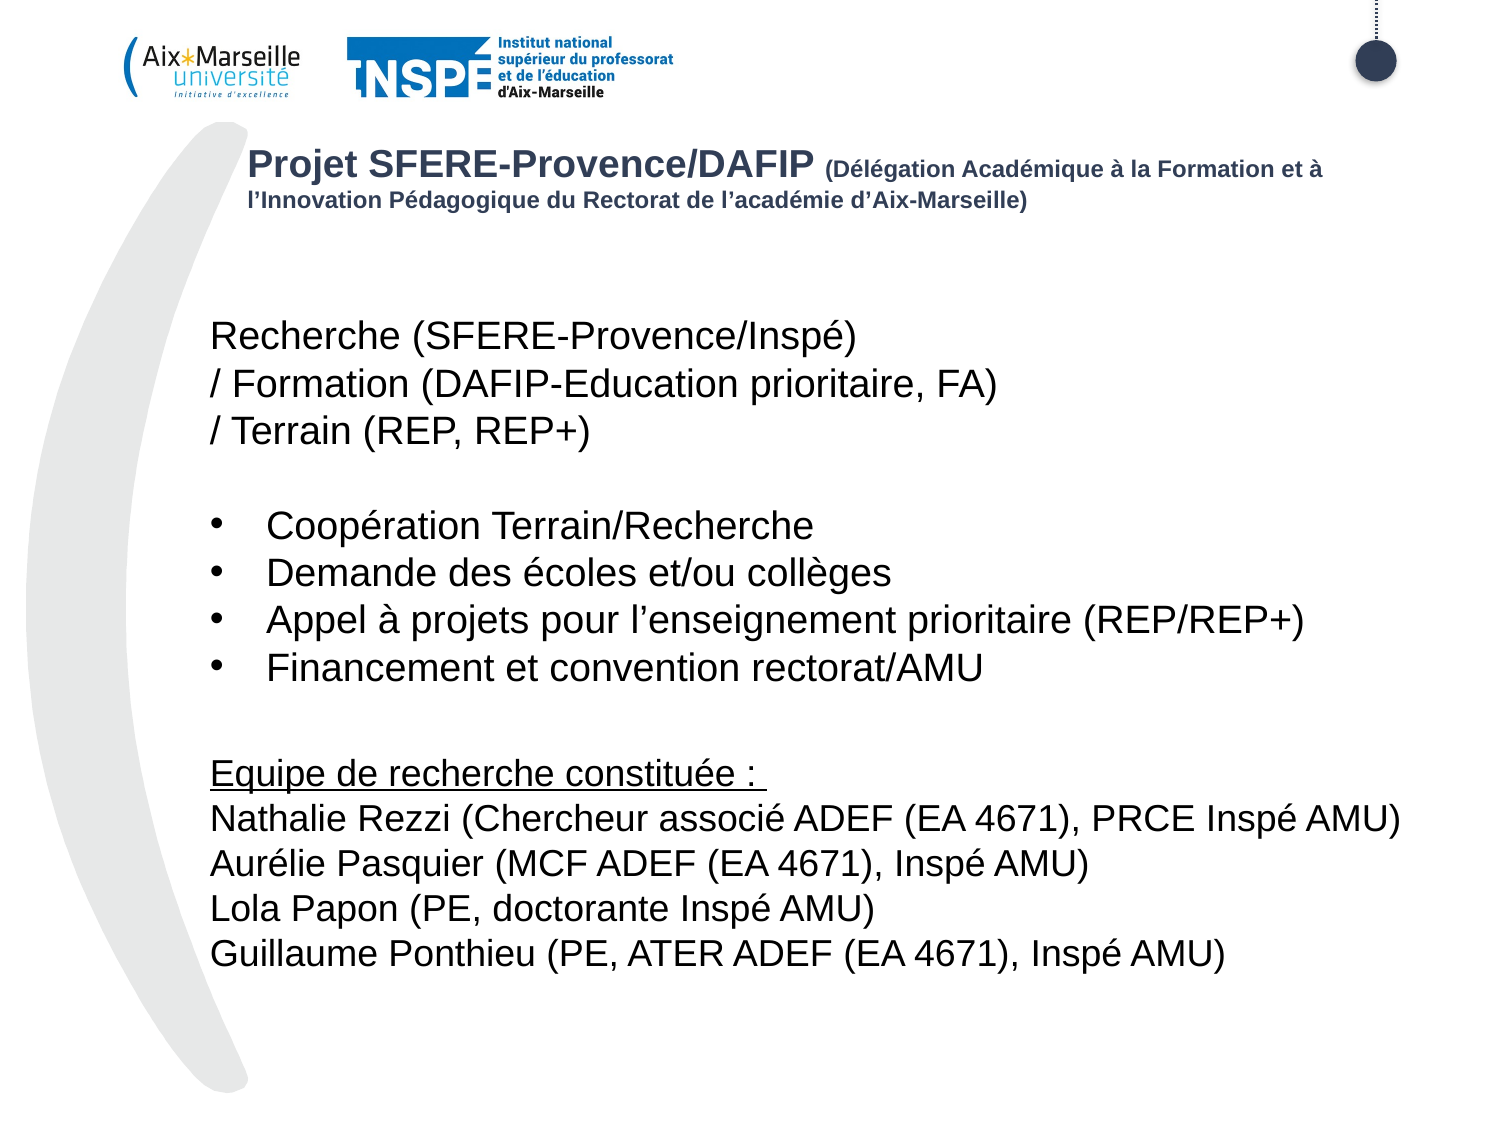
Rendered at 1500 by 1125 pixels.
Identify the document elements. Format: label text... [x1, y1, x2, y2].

picture [102, 13, 693, 122]
title Projet SFERE-Provence/DAFIP (Délégation Académique à la Formation et à l’Innovation Pédagogique du Rectorat de l’académie d’Aix-Marseille) [247, 138, 1425, 244]
list Recherche (SFERE-Provence/Inspé) / Formation (DAFIP-Education prioritaire, FA) / Terrain (REP, REP+) Coopération Terrain/Recherche Demande des écoles et/ou collèges Appel à projets pour l’enseignement prioritaire (REP/REP+) Financement et convention rectorat/AMU Equipe de recherche constituée : Nathalie Rezzi (Chercheur associé ADEF (EA 4671), PRCE Inspé AMU) Aurélie Pasquier (MCF ADEF (EA 4671), Inspé AMU) Lola Papon (PE, doctorante Inspé AMU) Guillaume Ponthieu (PE, ATER ADEF (EA 4671), Inspé AMU) [194, 302, 1448, 990]
